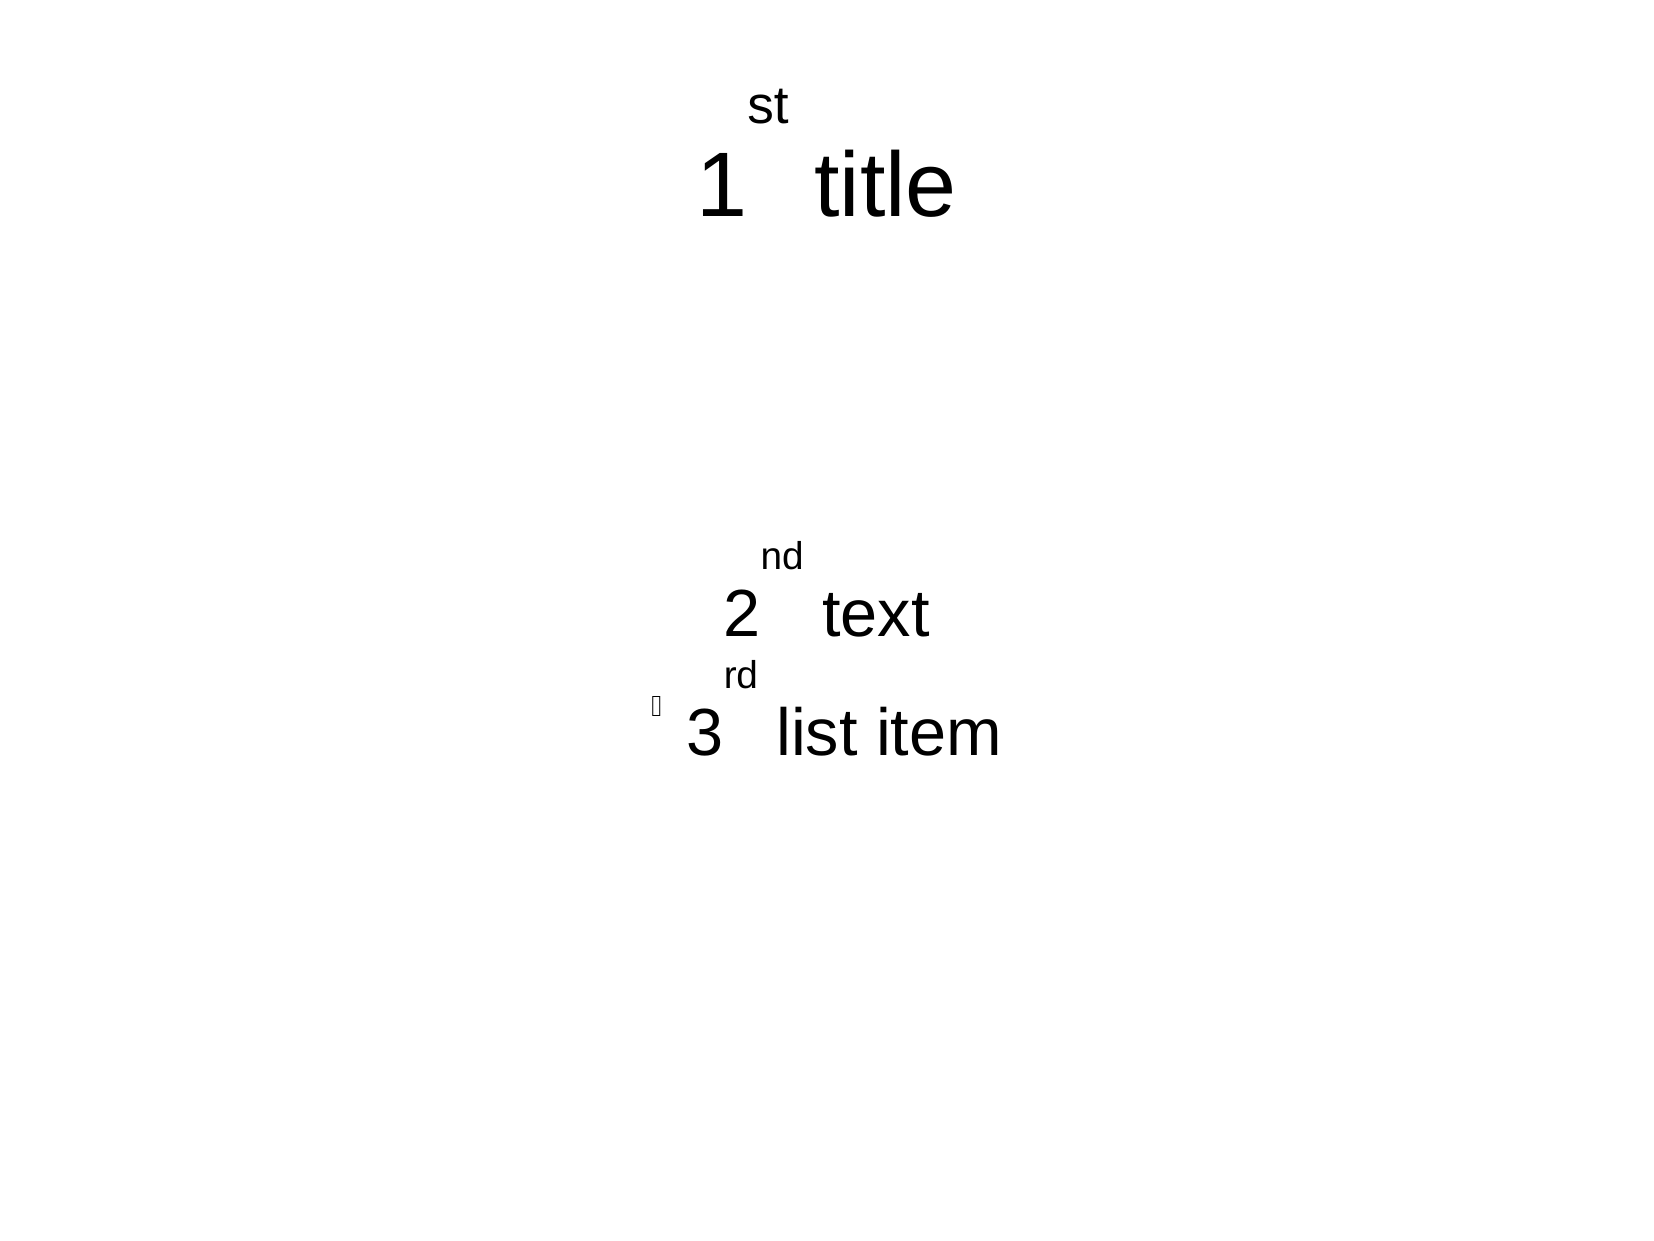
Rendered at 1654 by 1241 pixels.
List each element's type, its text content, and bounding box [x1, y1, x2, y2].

text_box 2nd text 3rd list item [82, 290, 1571, 1010]
text_box 1st title [82, 49, 1571, 257]
